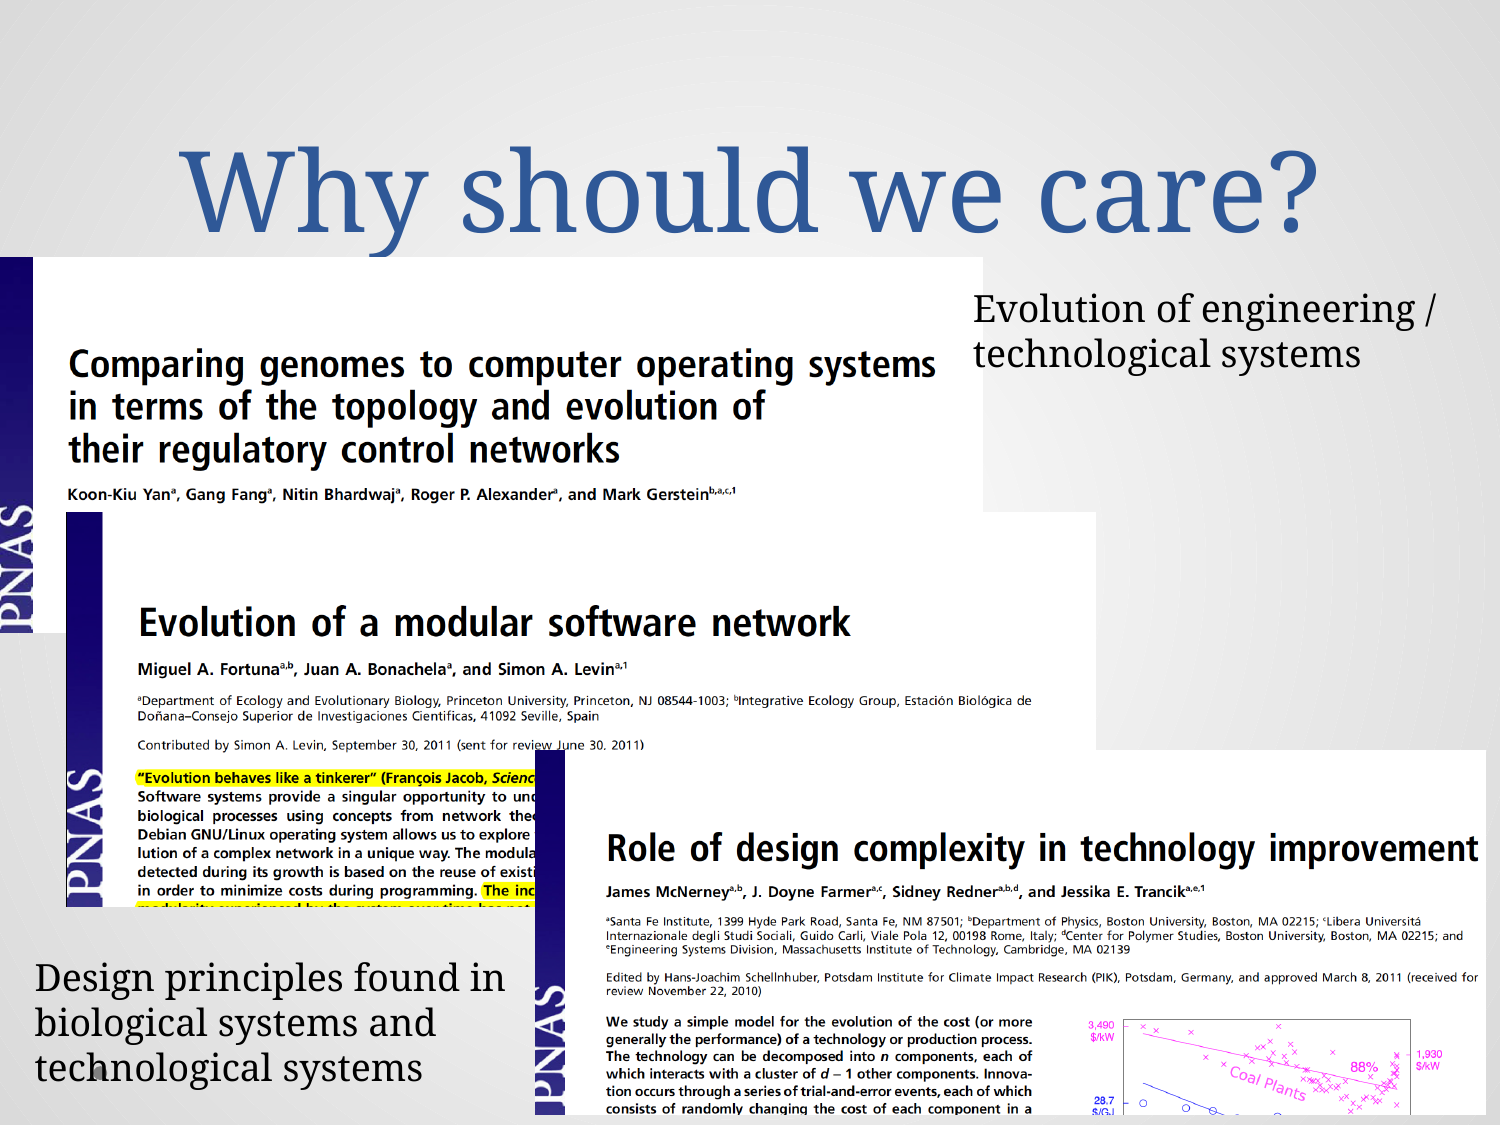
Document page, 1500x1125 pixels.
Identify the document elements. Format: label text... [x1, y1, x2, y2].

picture [0, 257, 1486, 1116]
text_box Evolution of engineering / technological systems [986, 277, 1462, 382]
text_box Design principles found in biological systems and technological systems [19, 946, 530, 1097]
title Why should we care? [75, 0, 1425, 263]
